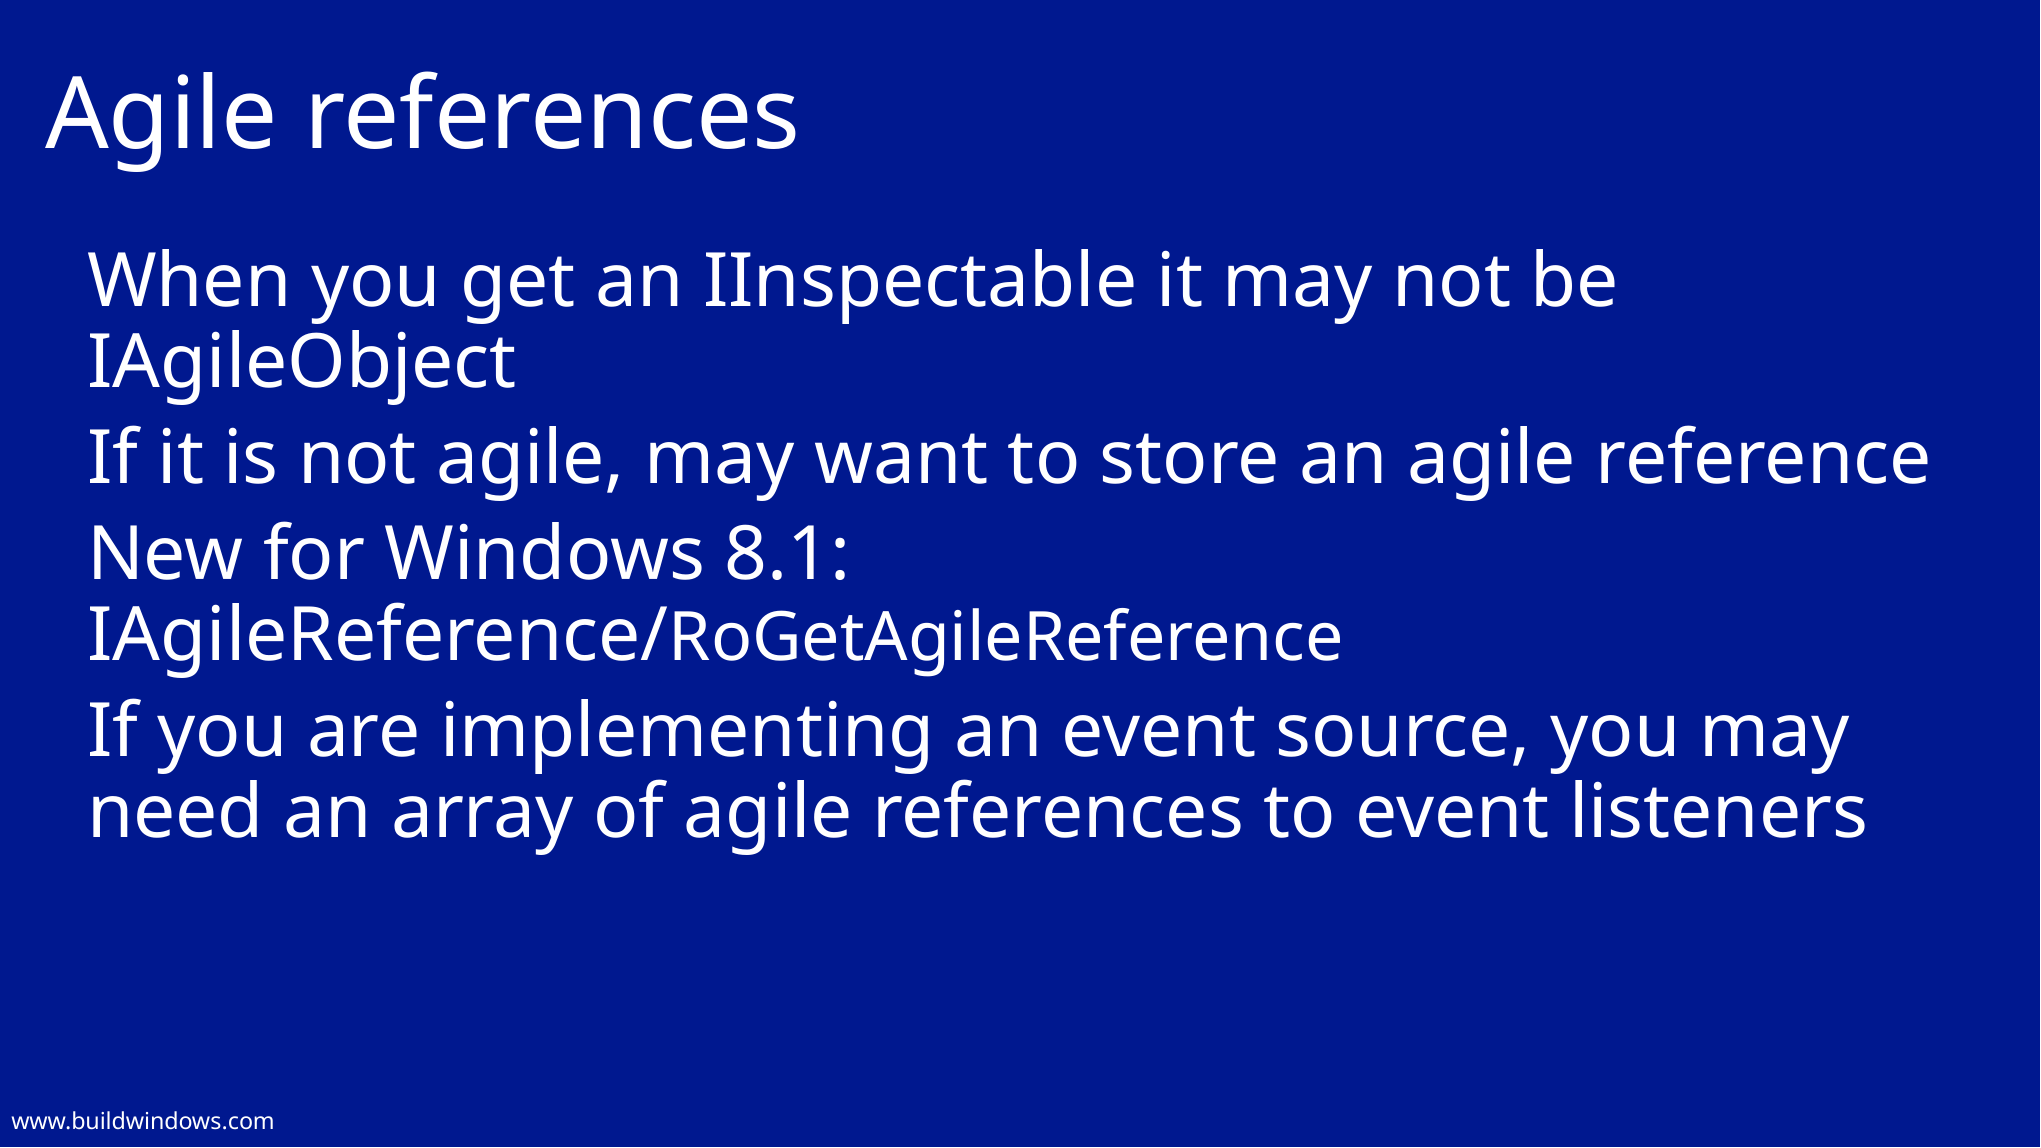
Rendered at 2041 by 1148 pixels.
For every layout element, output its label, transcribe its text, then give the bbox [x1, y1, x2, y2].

list When you get an IInspectable it may not be IAgileObject If it is not agile, may want to store an agile reference New for Windows 8.1: IAgileReference/RoGetAgileReference If you are implementing an event source, you may need an array of agile references to event listeners [87, 242, 1953, 1056]
title Agile references [45, 48, 1996, 199]
